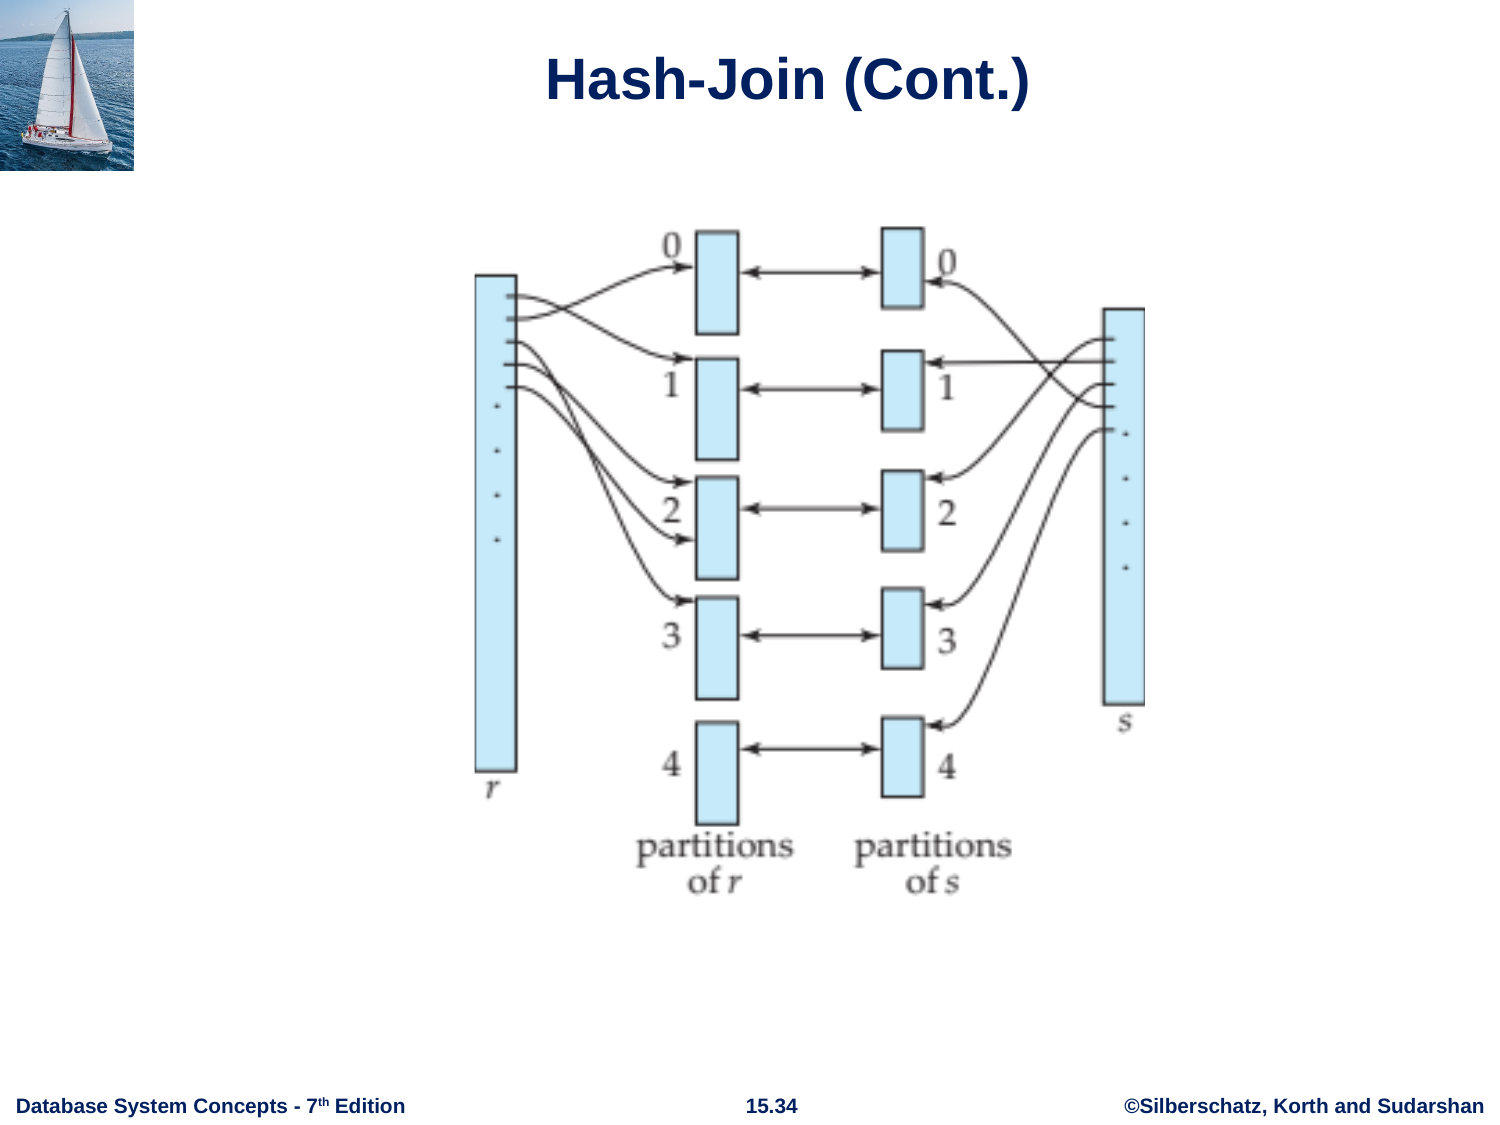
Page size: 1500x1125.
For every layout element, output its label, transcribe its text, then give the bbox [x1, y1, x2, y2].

picture [474, 225, 1146, 900]
title Hash-Join (Cont.) [125, 18, 1452, 120]
picture [0, 0, 134, 171]
